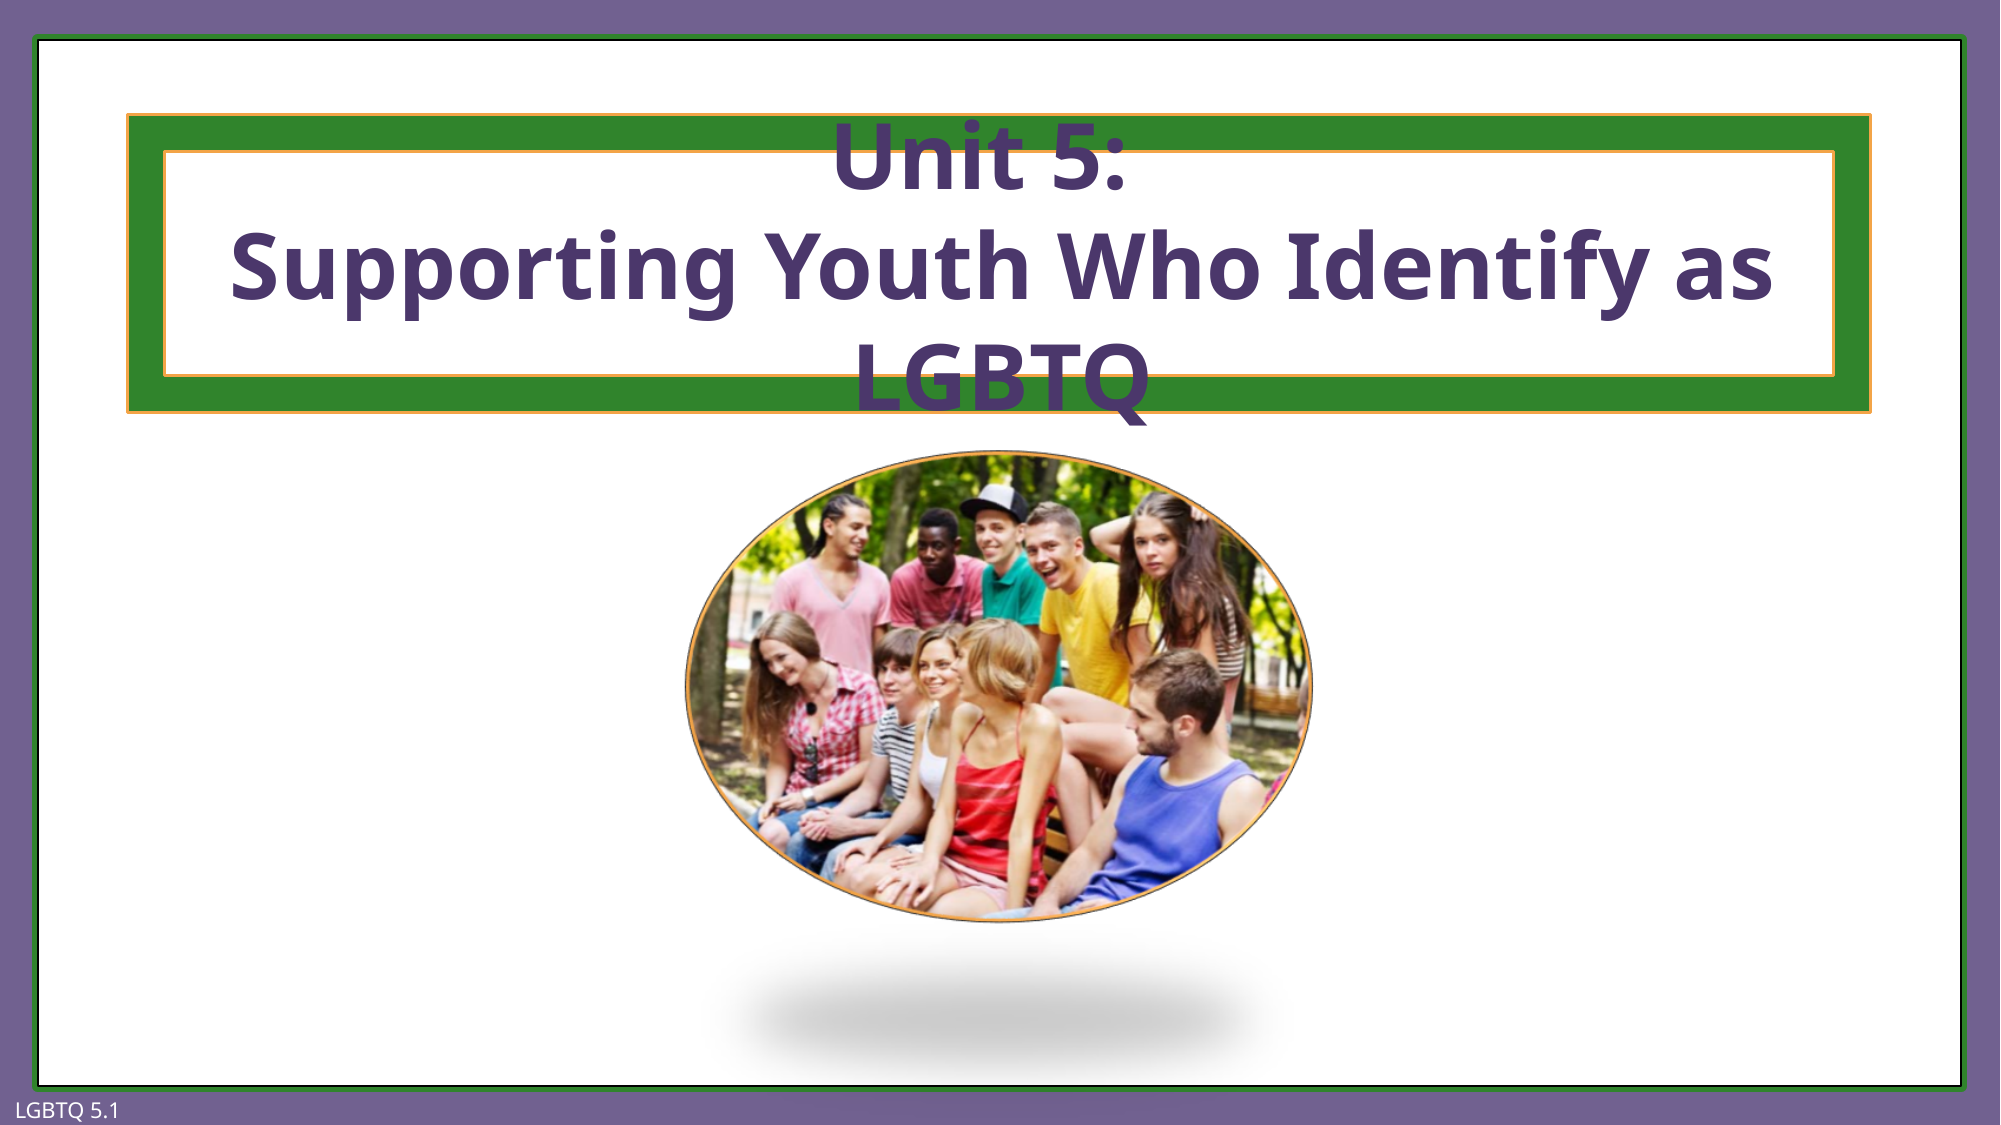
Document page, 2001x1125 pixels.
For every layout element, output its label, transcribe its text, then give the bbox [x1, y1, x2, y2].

text_box Unit 5: Supporting Youth Who Identify as LGBTQ [126, 113, 1872, 414]
picture [672, 447, 1326, 1125]
text_box LGBTQ 5.1 [0, 1089, 449, 1125]
